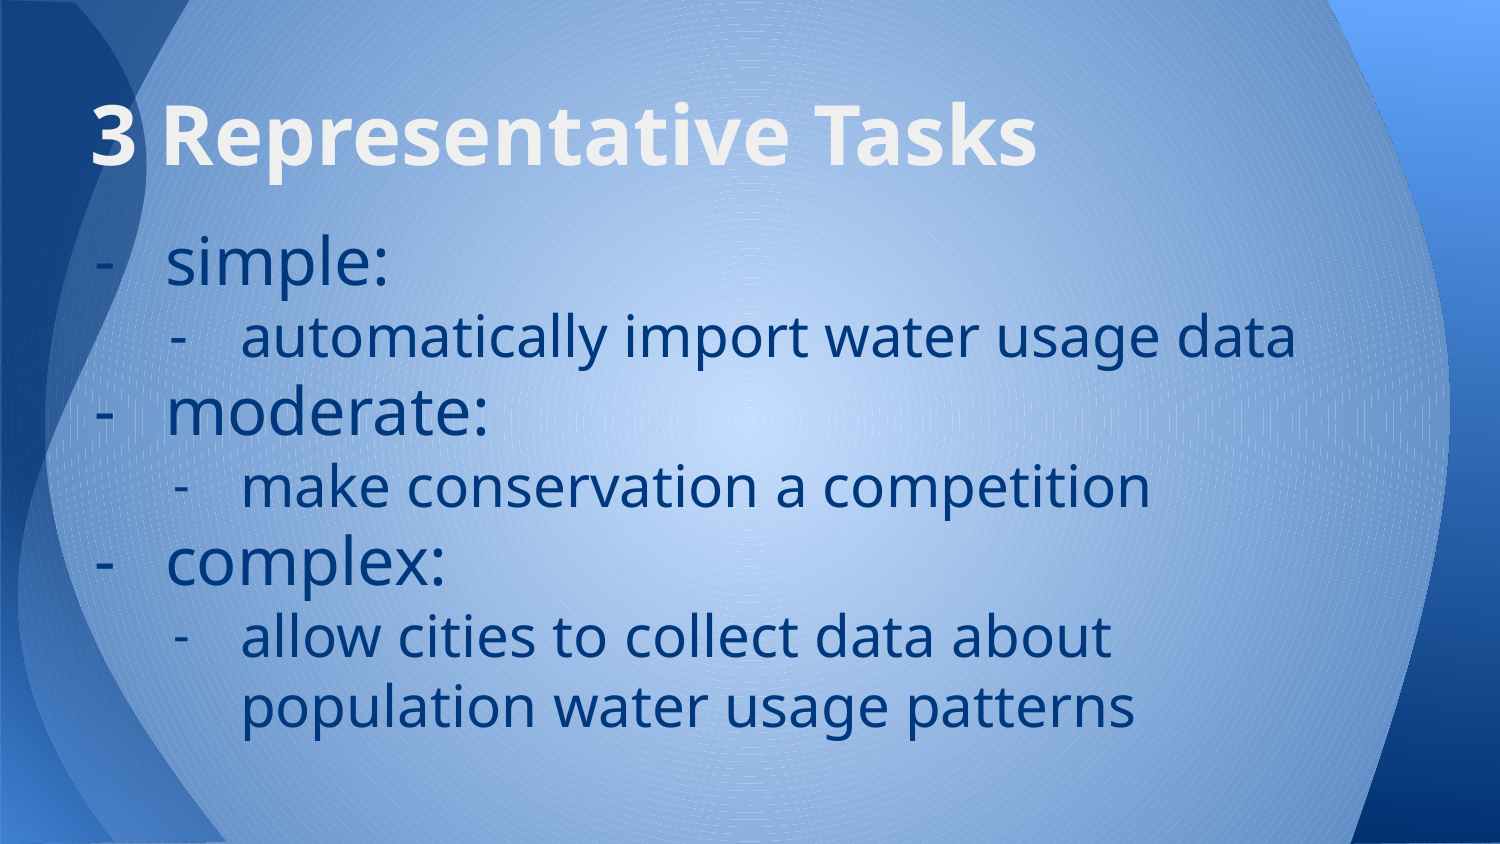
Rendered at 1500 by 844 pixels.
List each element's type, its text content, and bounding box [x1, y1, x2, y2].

list simple: automatically import water usage data moderate: make conservation a competition complex: allow cities to collect data about population water usage patterns [75, 204, 1425, 800]
title 3 Representative Tasks [75, 33, 1425, 197]
